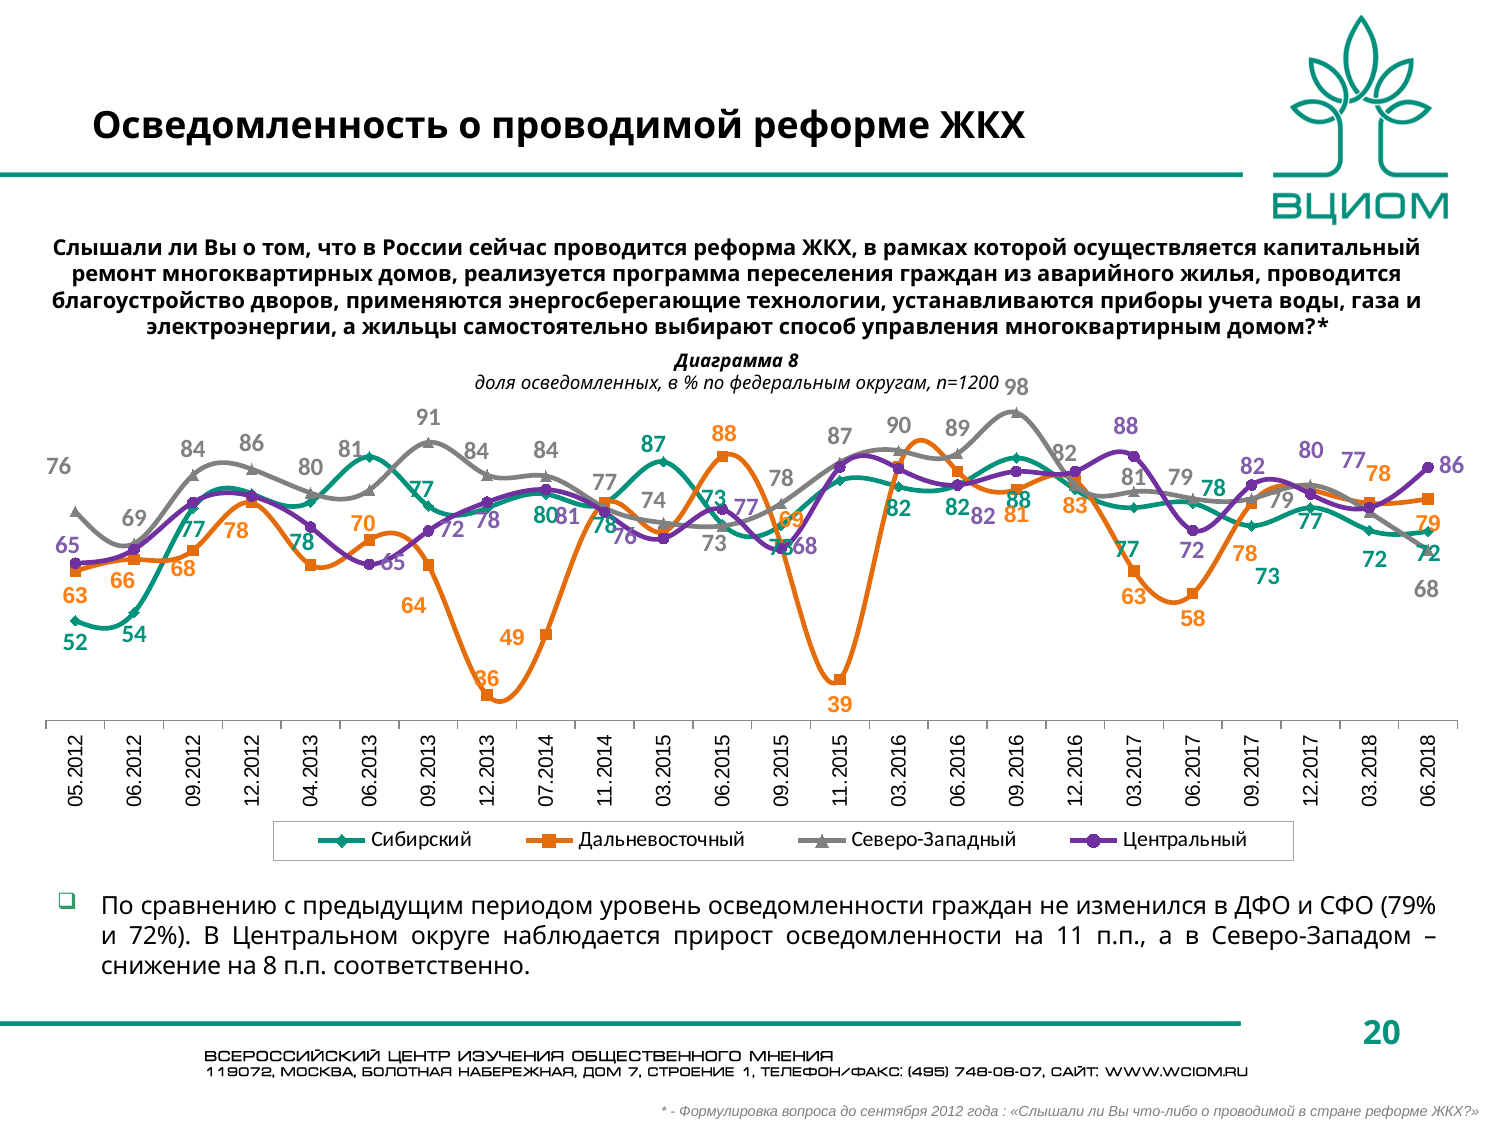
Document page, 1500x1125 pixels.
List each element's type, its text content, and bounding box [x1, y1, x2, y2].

chart [19, 343, 1471, 870]
text_box По сравнению с предыдущим периодом уровень осведомленности граждан не изменился в ДФО и СФО (79% и 72%). В Центральном округе наблюдается прирост осведомленности на 11 п.п., а в Северо-Западом – снижение на 8 п.п. соответственно. [42, 881, 1453, 1010]
text_box * - Формулировка вопроса до сентября 2012 года : «Слышали ли Вы что-либо о проводимой в стране реформе ЖКХ?» [76, 1095, 1495, 1125]
picture [0, 999, 1497, 1106]
picture [0, 0, 1500, 244]
text_box Слышали ли Вы о том, что в России сейчас проводится реформа ЖКХ, в рамках которой осуществляется капитальный ремонт многоквартирных домов, реализуется программа переселения граждан из аварийного жилья, проводится благоустройство дворов, применяются энергосберегающие технологии, устанавливаются приборы учета воды, газа и электроэнергии, а жильцы самостоятельно выбирают способ управления многоквартирным домом?* [35, 226, 1440, 342]
title Осведомленность о проводимой реформе ЖКХ [76, 66, 1247, 173]
slide_number 20 [1316, 1003, 1448, 1083]
